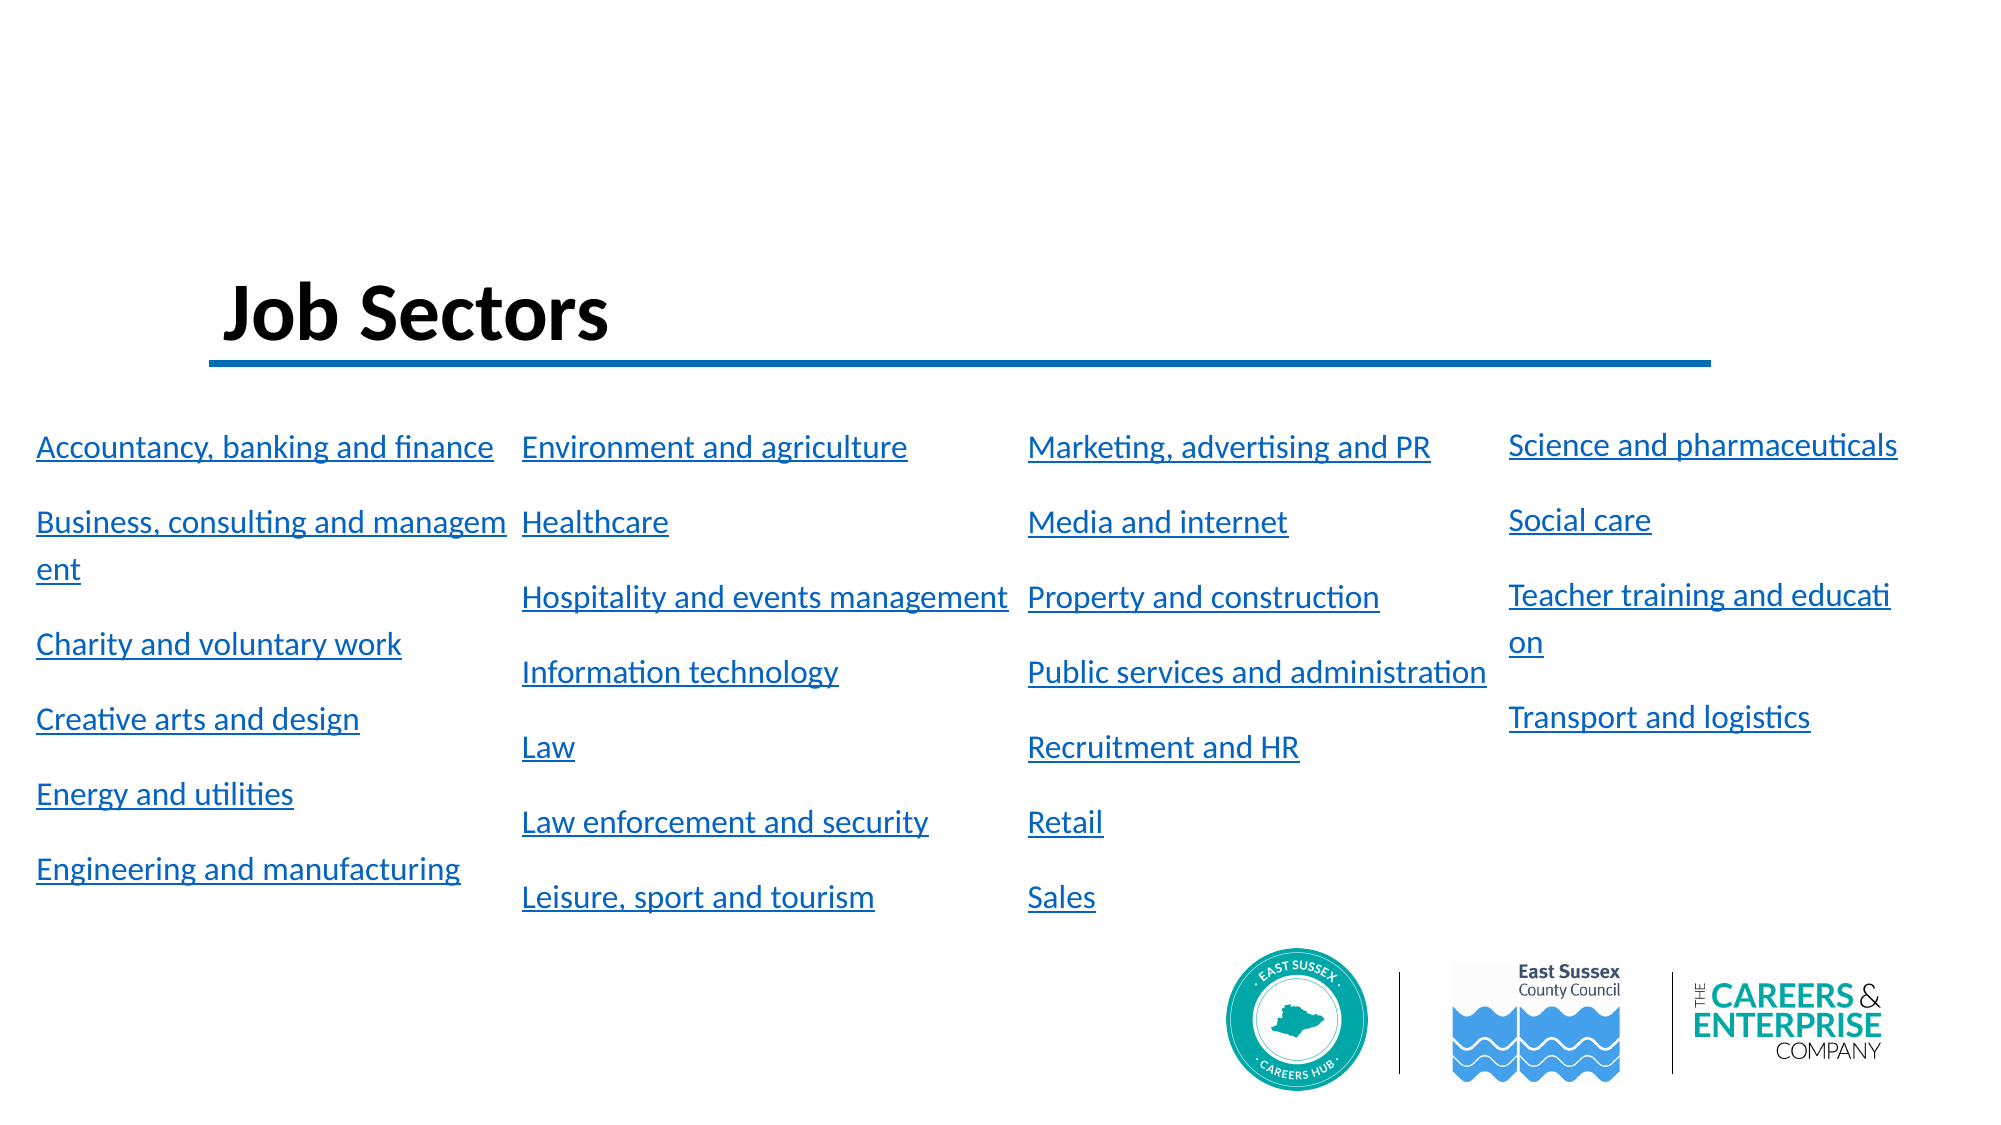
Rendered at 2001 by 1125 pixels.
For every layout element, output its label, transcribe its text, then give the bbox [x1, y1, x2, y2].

text_box Marketing, advertising and PR Media and internet Property and construction Public services and administration Recruitment and HR Retail Sales [1012, 404, 1514, 897]
picture [1695, 983, 1881, 1059]
picture [1226, 948, 1368, 1091]
picture [1450, 960, 1623, 1087]
list Accountancy, banking and finance Business, consulting and management Charity and voluntary work Creative arts and design Energy and utilities Engineering and manufacturing [21, 403, 507, 896]
list Environment and agriculture Healthcare Hospitality and events management Information technology Law Law enforcement and security Leisure, sport and tourism [507, 403, 1032, 896]
list Job Sectors [208, 261, 1580, 338]
text_box Science and pharmaceuticals Social care Teacher training and education Transport and logistics [1493, 401, 1913, 894]
